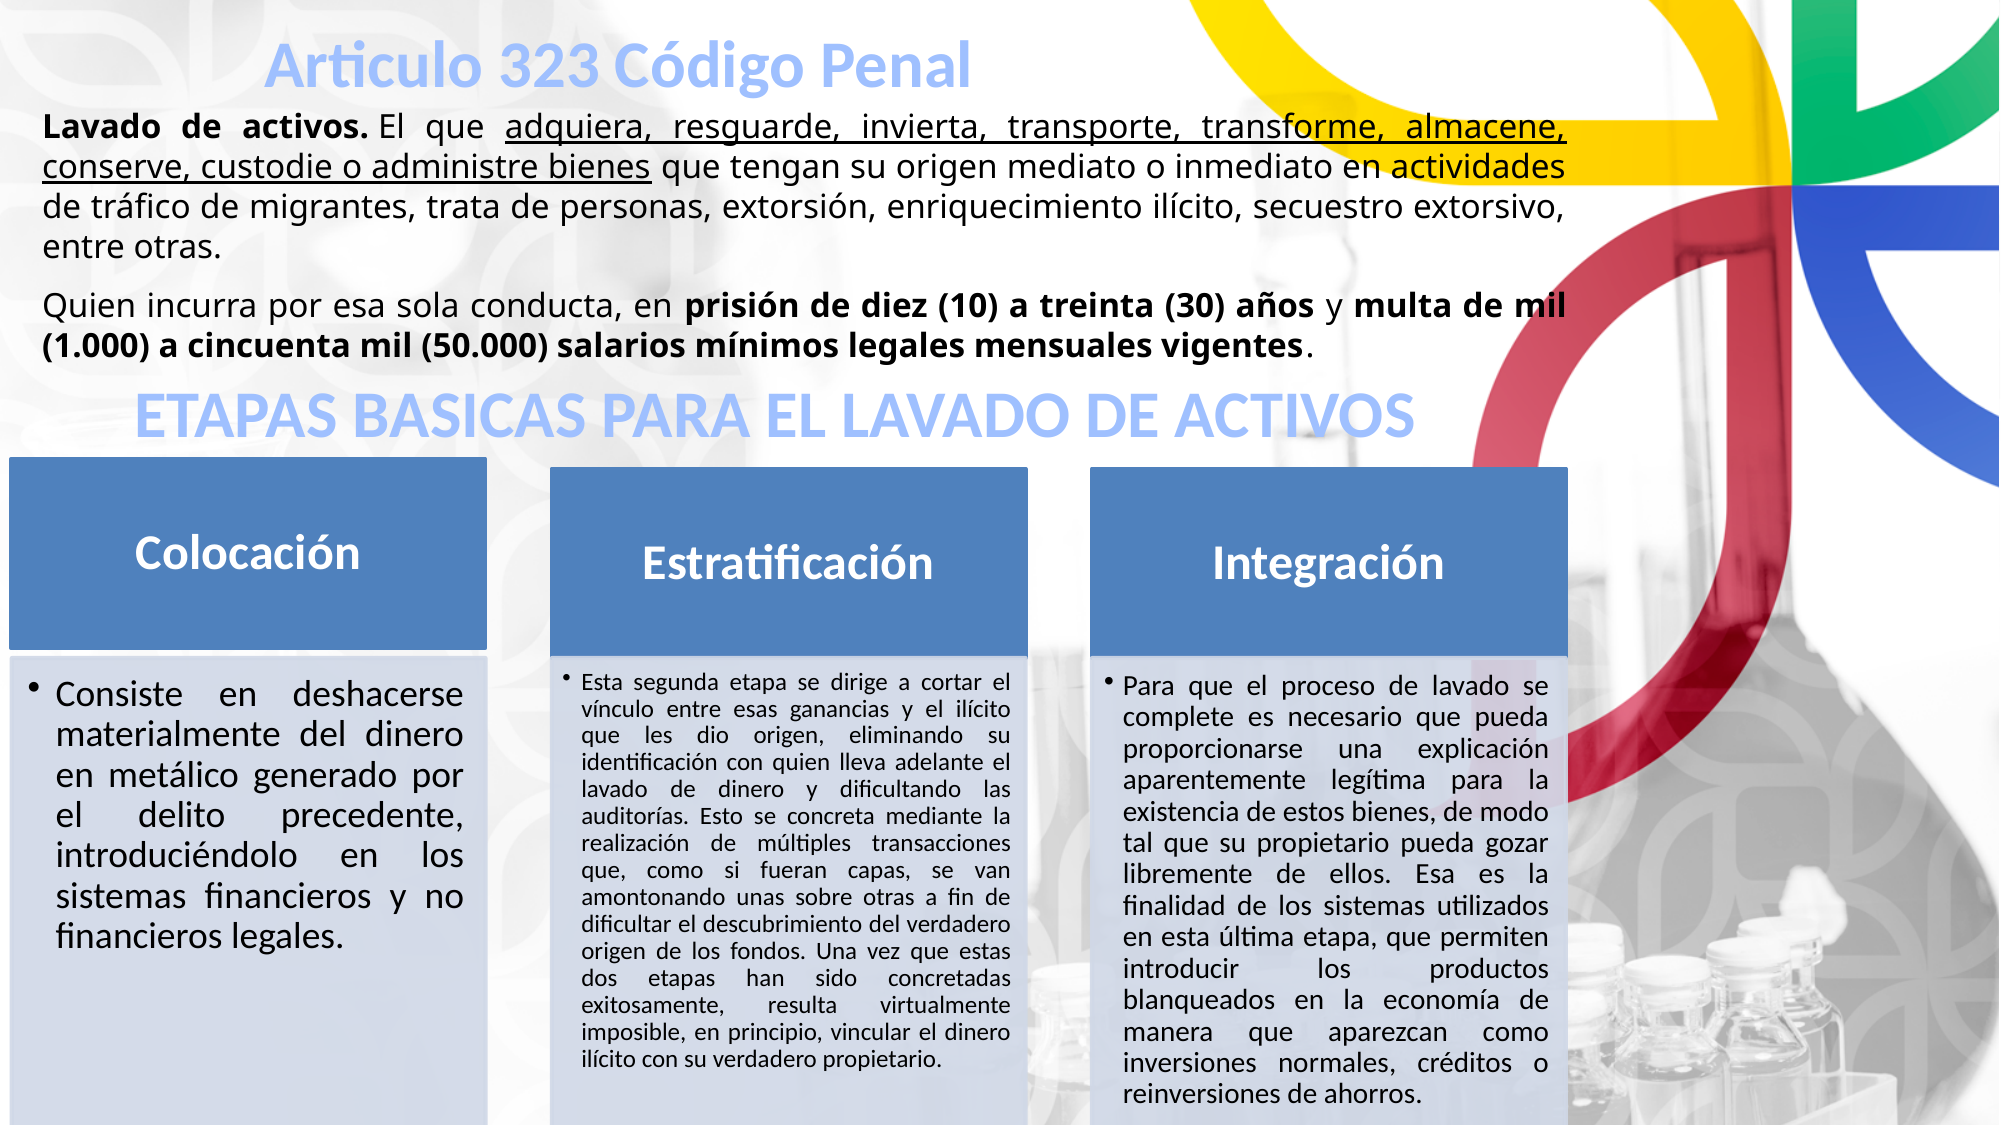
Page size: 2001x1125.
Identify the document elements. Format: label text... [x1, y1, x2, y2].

text_box Articulo 323 Código Penal [27, 13, 1212, 97]
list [11, 423, 1567, 1125]
text_box ETAPAS BASICAS PARA EL LAVADO DE ACTIVOS [95, 363, 1456, 421]
text_box Lavado de activos. El que adquiera, resguarde, invierta, transporte, transforme, almacene, conserve, custodie o administre bienes que tengan su origen mediato o inmediato en actividades de tráfico de migrantes, trata de personas, extorsión, enriquecimiento ilícito, secuestro extorsivo, entre otras. Quien incurra por esa sola conducta, en prisión de diez (10) a treinta (30) años y multa de mil (1.000) a cincuenta mil (50.000) salarios mínimos legales mensuales vigentes. [27, 97, 1583, 371]
picture [0, 0, 2001, 1125]
